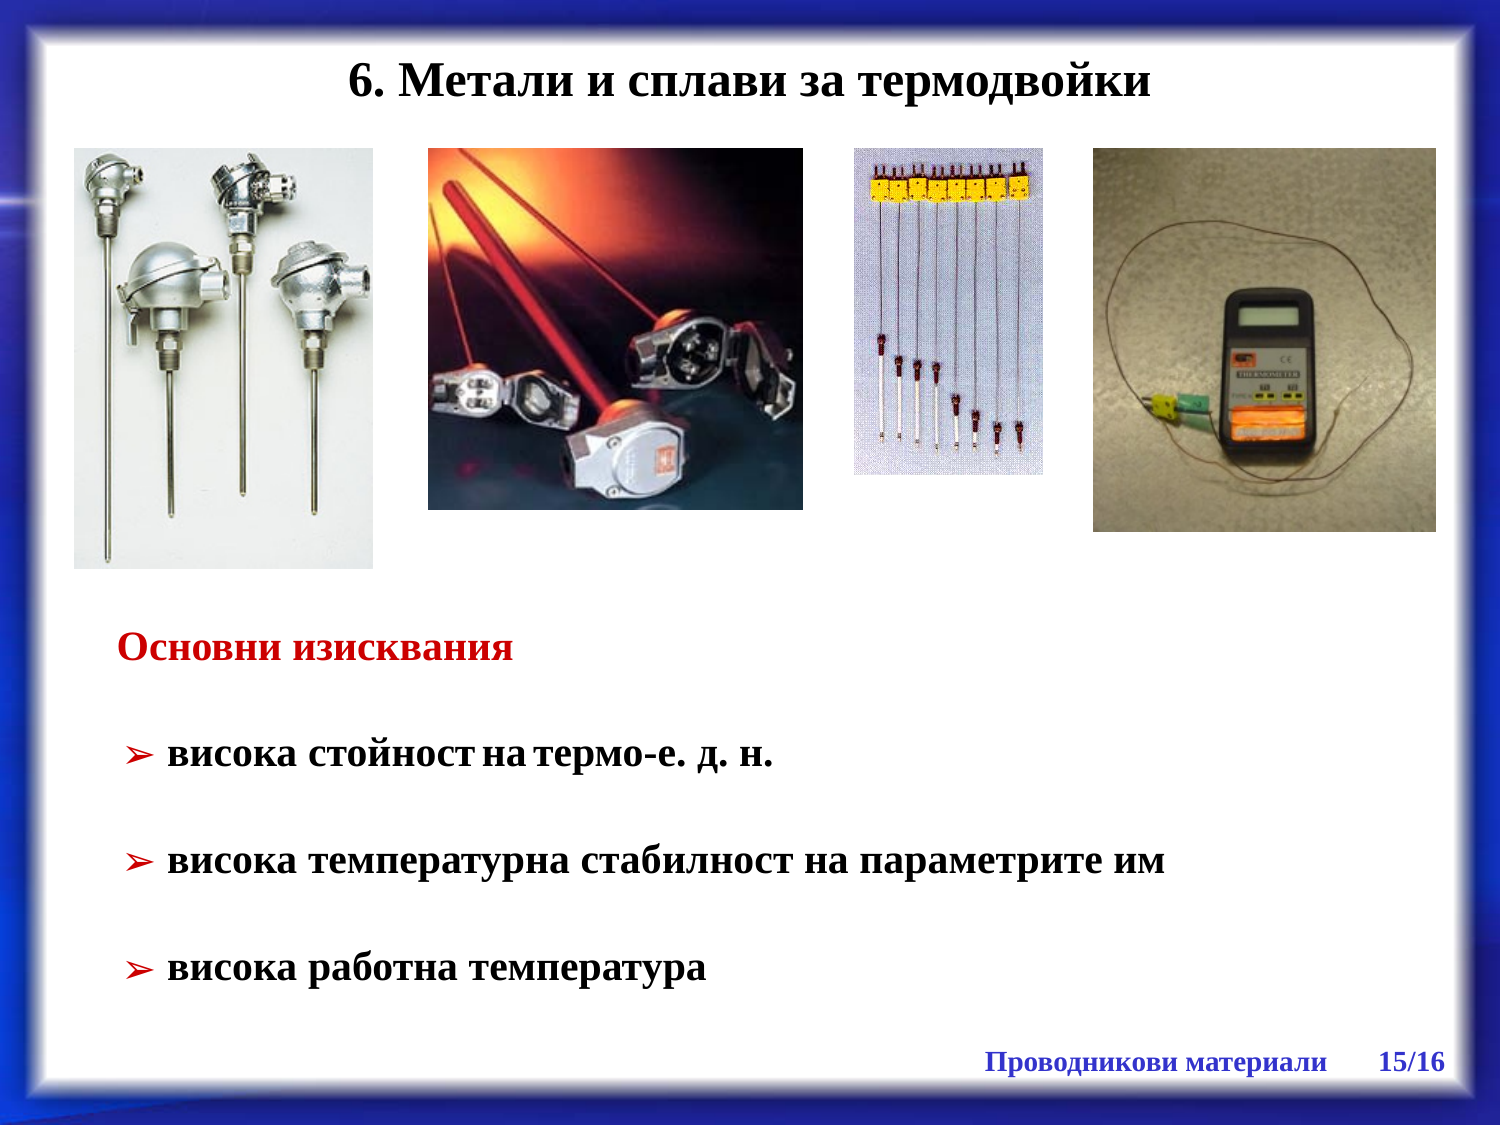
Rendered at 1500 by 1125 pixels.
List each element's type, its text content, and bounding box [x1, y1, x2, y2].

text_box висока работна температура [106, 931, 1238, 997]
text_box Проводникови материали 15/16 [969, 1034, 1464, 1085]
picture [0, 0, 1500, 1125]
text_box висока стойност на термо-е. д. н. [106, 717, 1238, 783]
text_box 6. Метали и сплави за термодвойки [331, 38, 1169, 114]
text_box Основни изисквания [101, 611, 530, 677]
text_box висока температурна стабилност на параметрите им [106, 824, 1238, 890]
